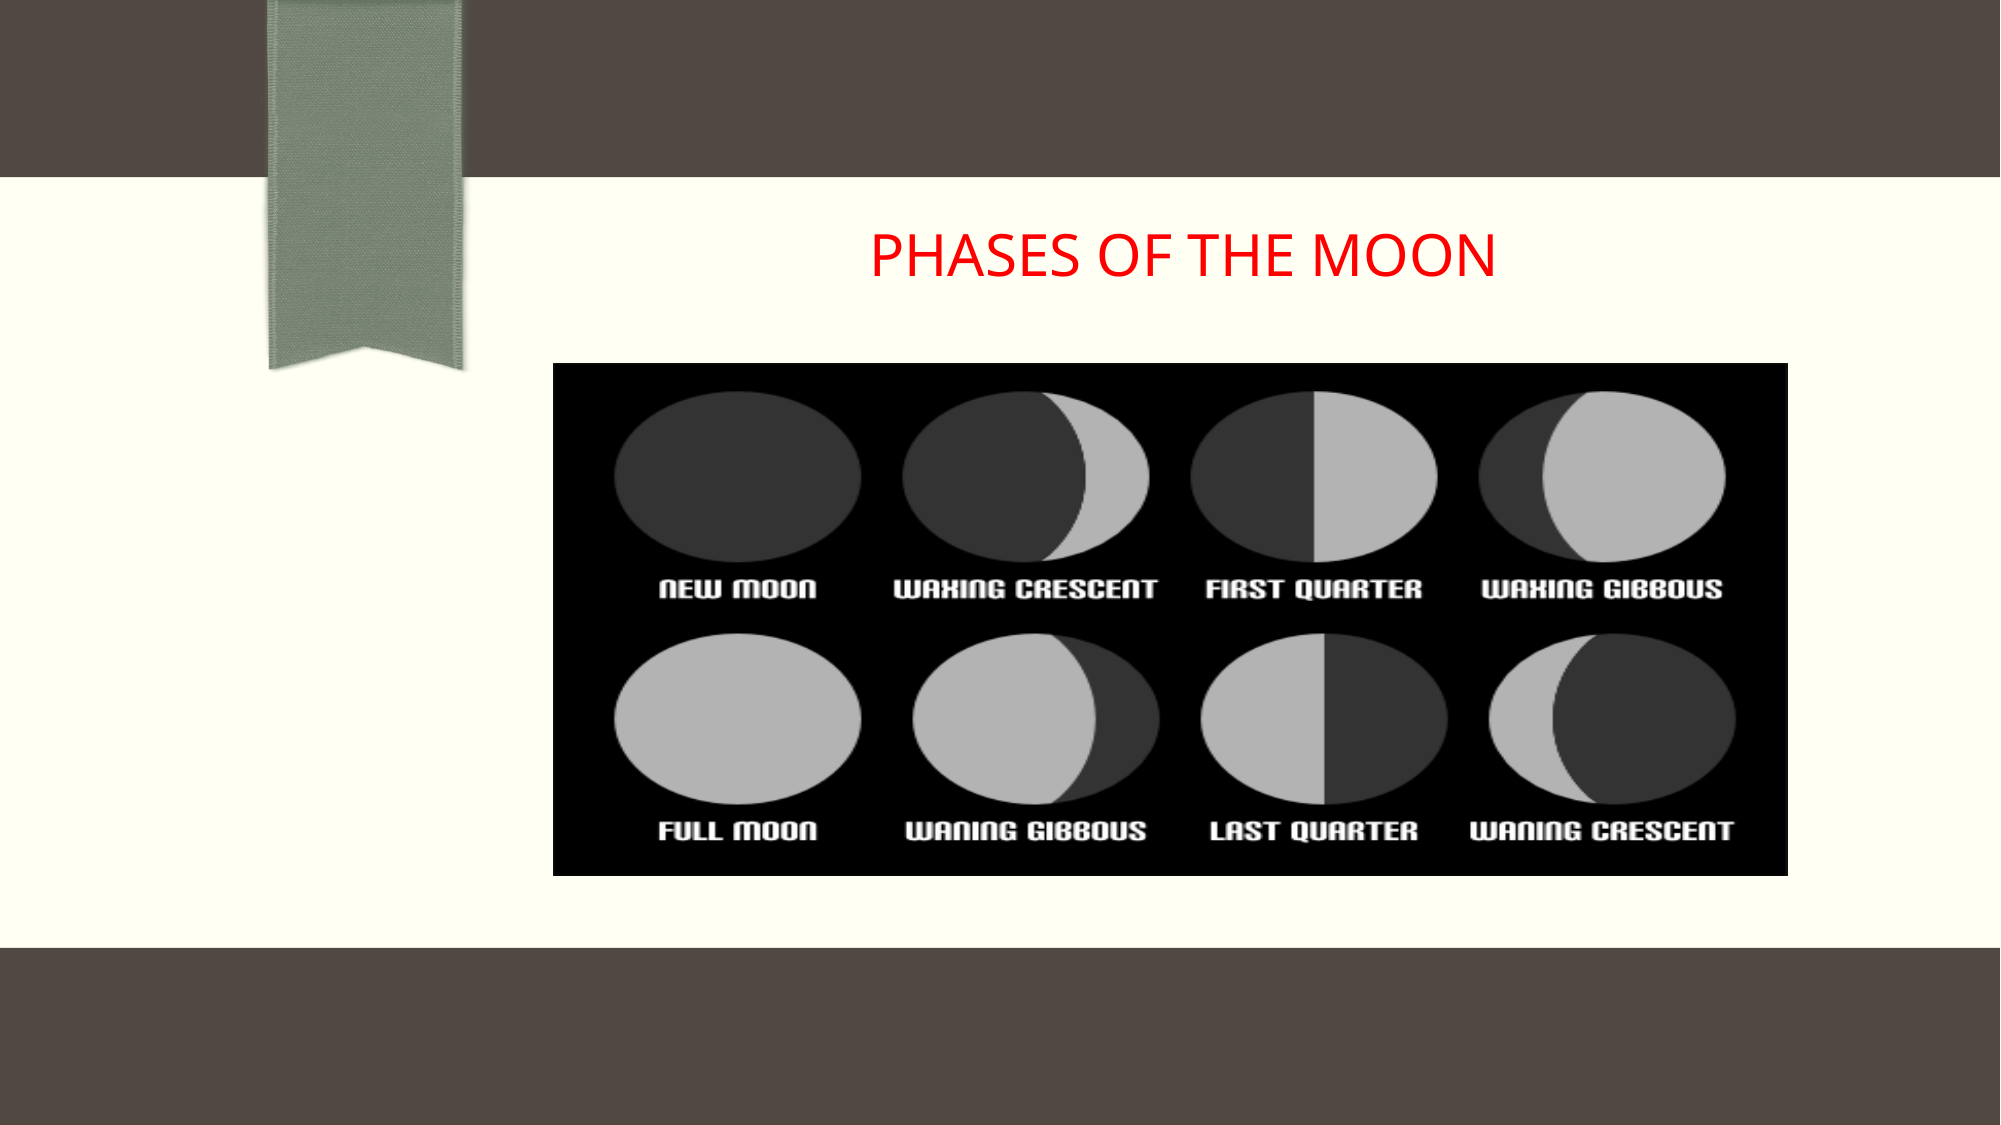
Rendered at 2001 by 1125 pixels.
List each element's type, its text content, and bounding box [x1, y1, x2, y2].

title Phases of the moon [554, 157, 1815, 357]
picture [553, 363, 1788, 876]
